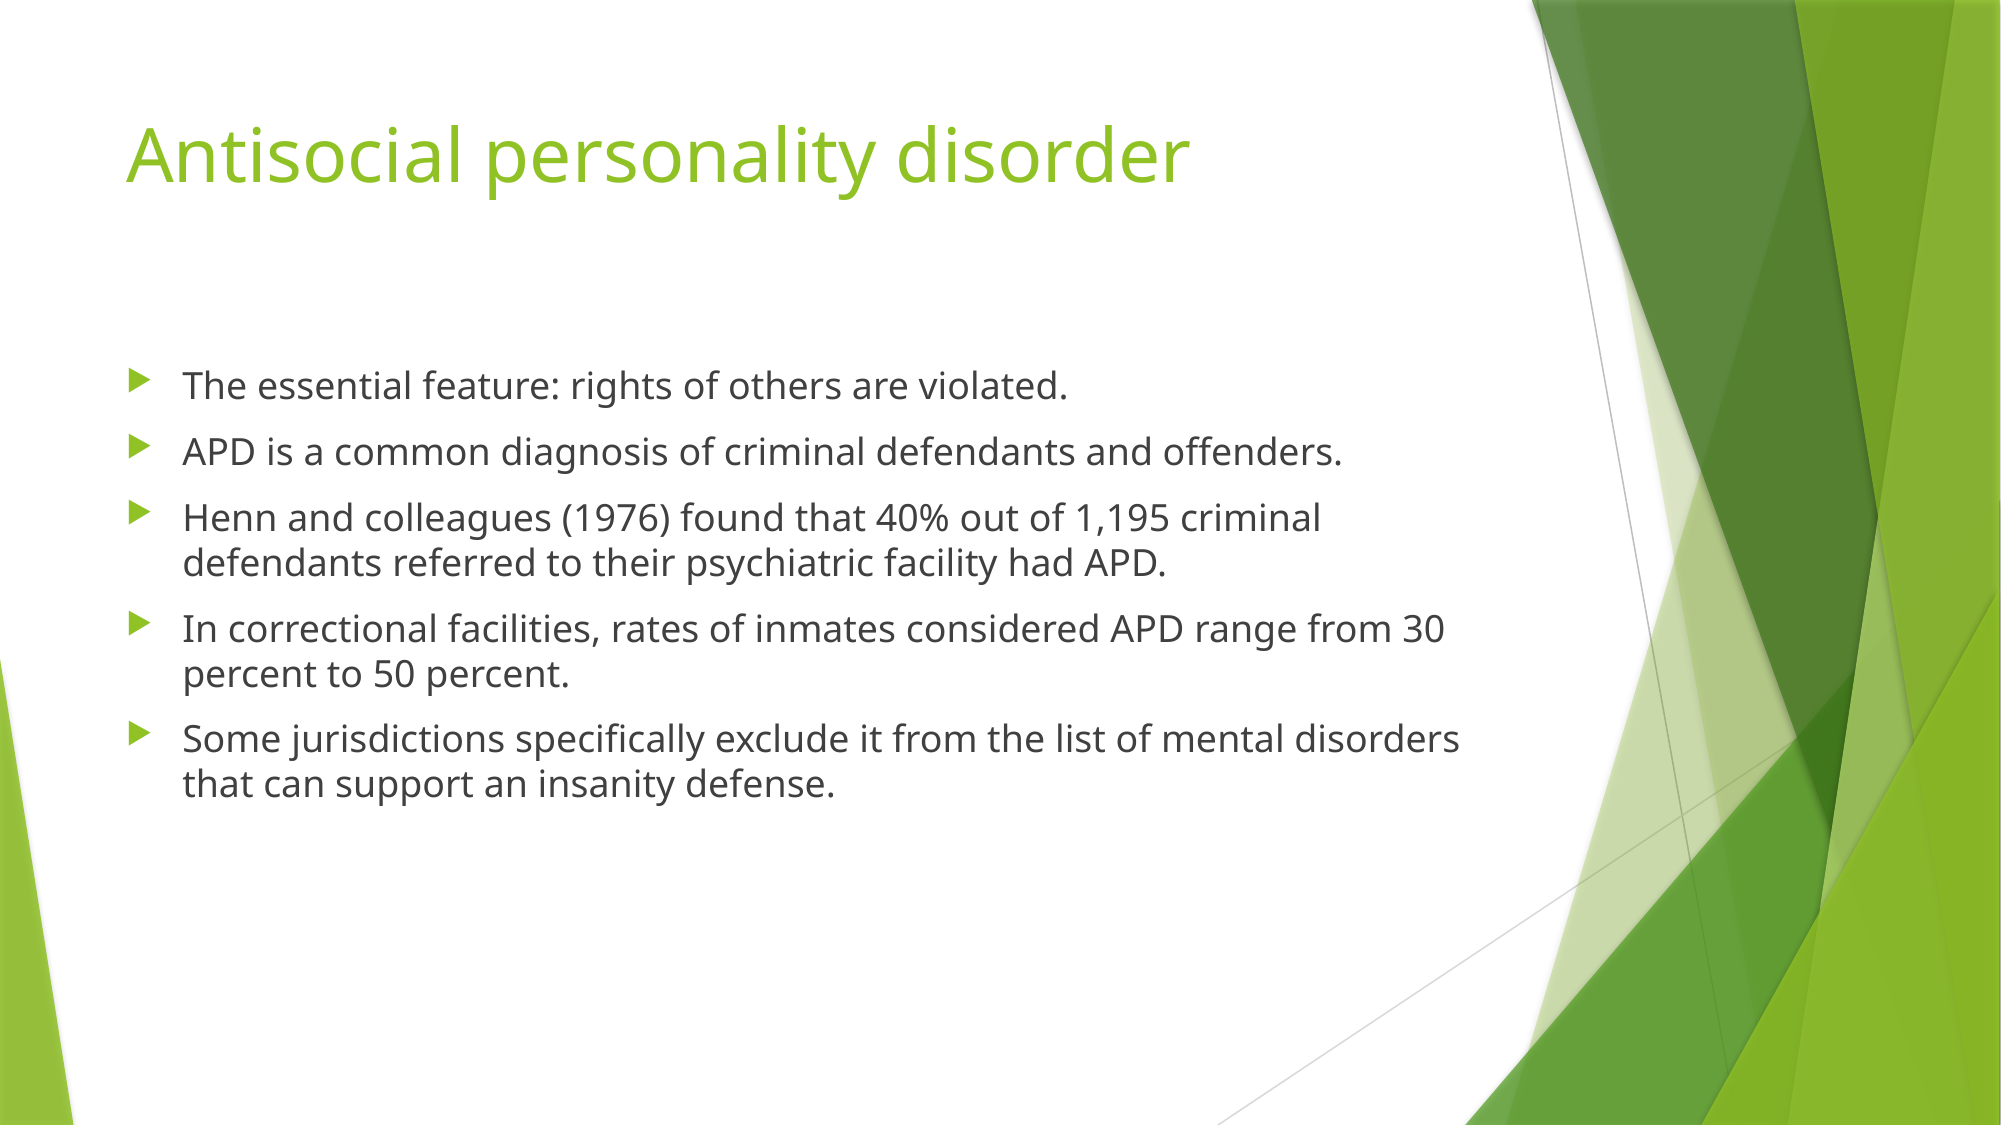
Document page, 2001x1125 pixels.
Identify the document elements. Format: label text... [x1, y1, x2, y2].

list The essential feature: rights of others are violated. APD is a common diagnosis of criminal defendants and offenders. Henn and colleagues (1976) found that 40% out of 1,195 criminal defendants referred to their psychiatric facility had APD. In correctional facilities, rates of inmates considered APD range from 30 percent to 50 percent. Some jurisdictions specifically exclude it from the list of mental disorders that can support an insanity defense. [111, 354, 1522, 992]
title Antisocial personality disorder [111, 99, 1522, 317]
